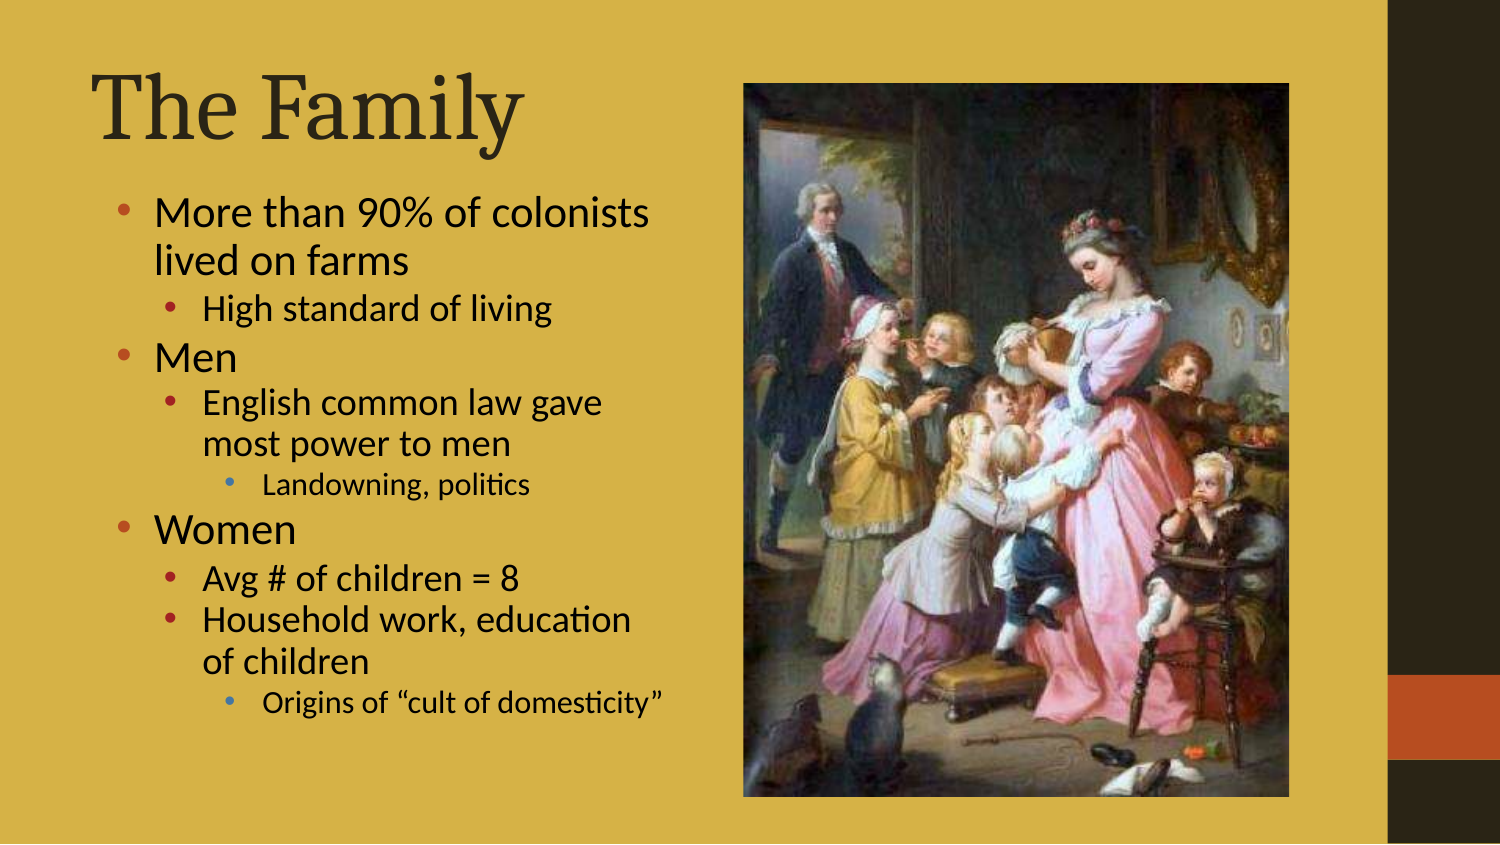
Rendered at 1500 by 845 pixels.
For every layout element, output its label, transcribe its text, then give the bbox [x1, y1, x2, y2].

text_box [743, 83, 1290, 797]
title The Family [87, 41, 550, 185]
picture [0, 0, 1387, 844]
text_box More than 90% of colonists lived on farms High standard of living Men English common law gave most power to men Landowning, politics Women Avg # of children = 8 Household work, education of children Origins of “cult of domesticity” [114, 185, 670, 720]
